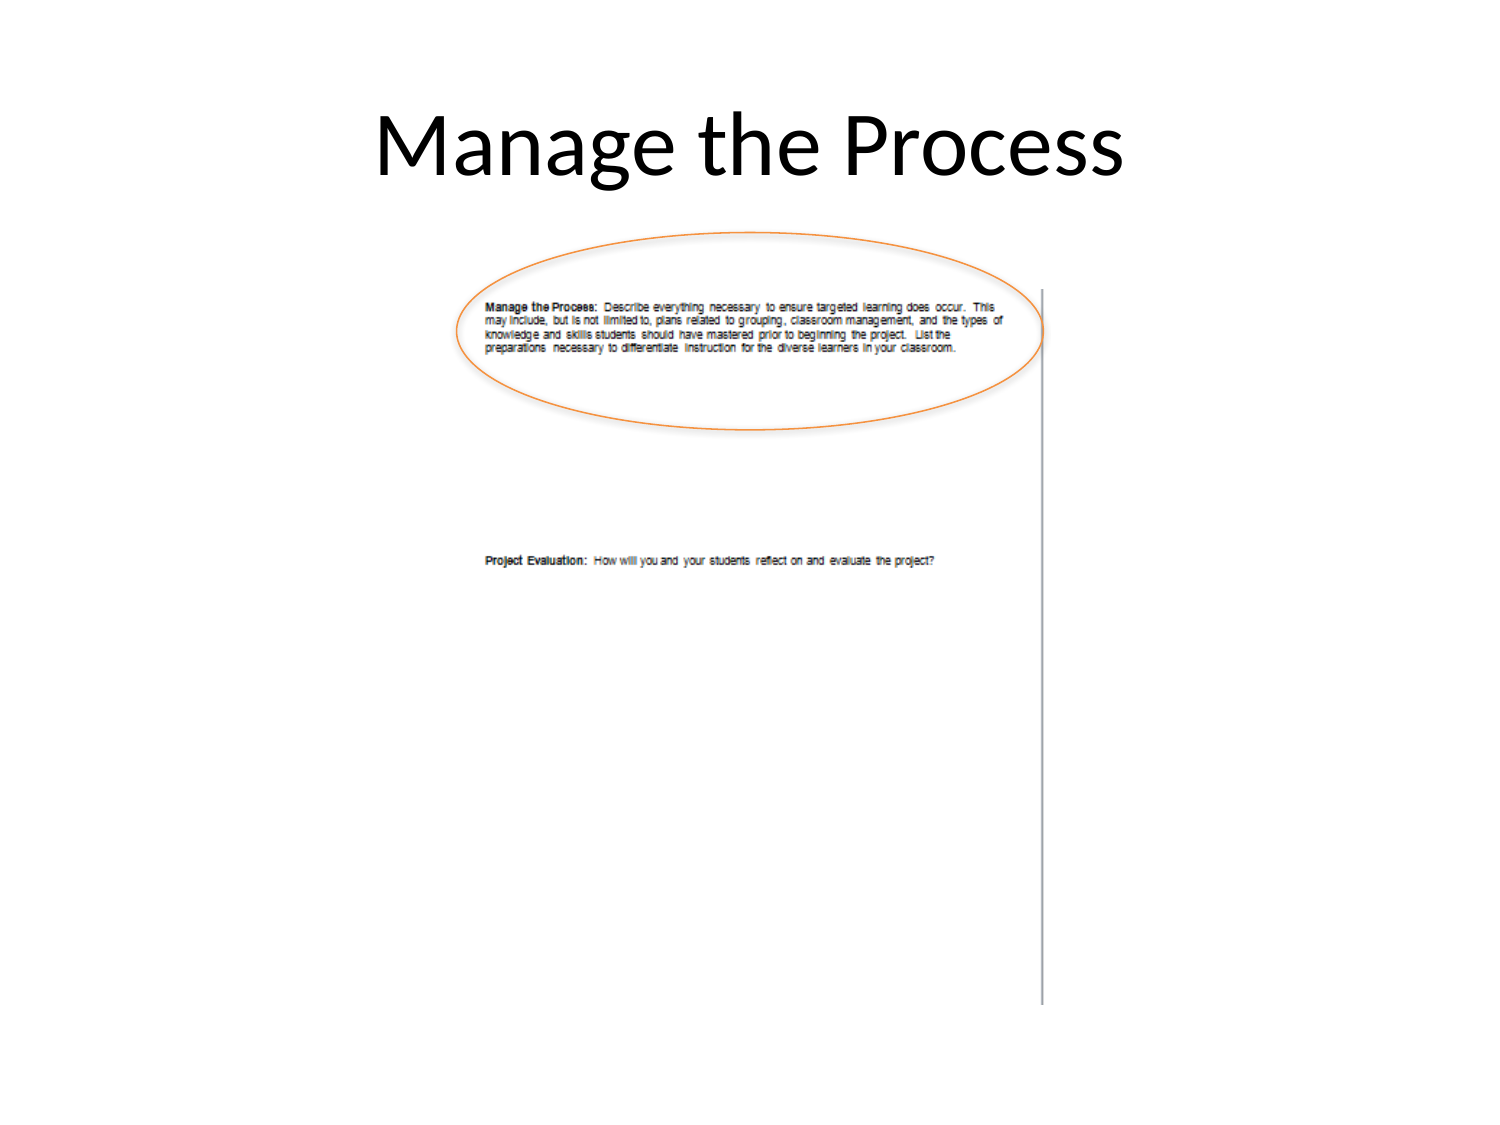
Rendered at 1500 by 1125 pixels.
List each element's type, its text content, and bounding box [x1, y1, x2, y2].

picture [464, 289, 1044, 1006]
title Manage the Process [75, 45, 1425, 233]
text_box [455, 316, 459, 346]
text_box [486, 231, 1014, 287]
